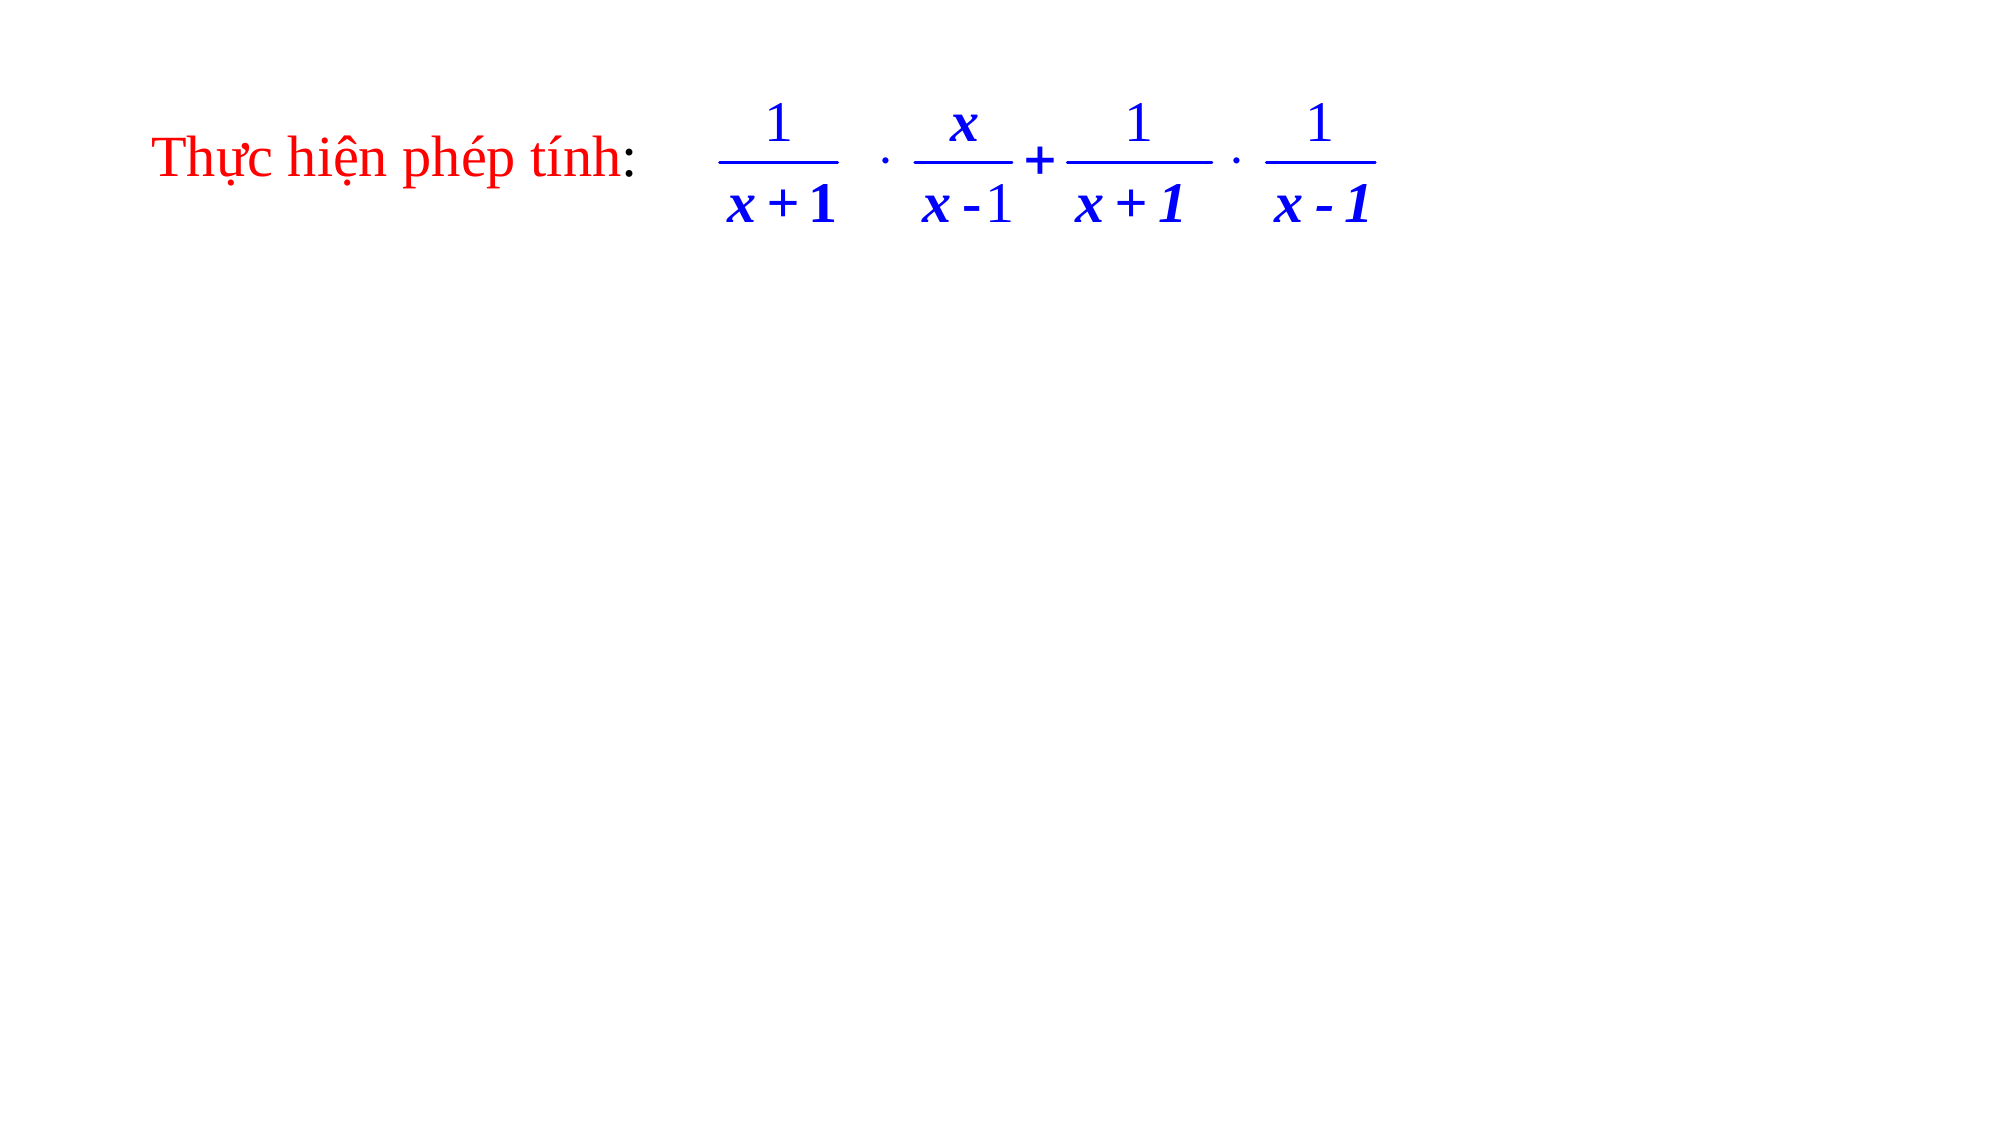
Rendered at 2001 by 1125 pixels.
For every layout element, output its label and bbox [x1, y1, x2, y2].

text_box [136, 71, 1474, 235]
